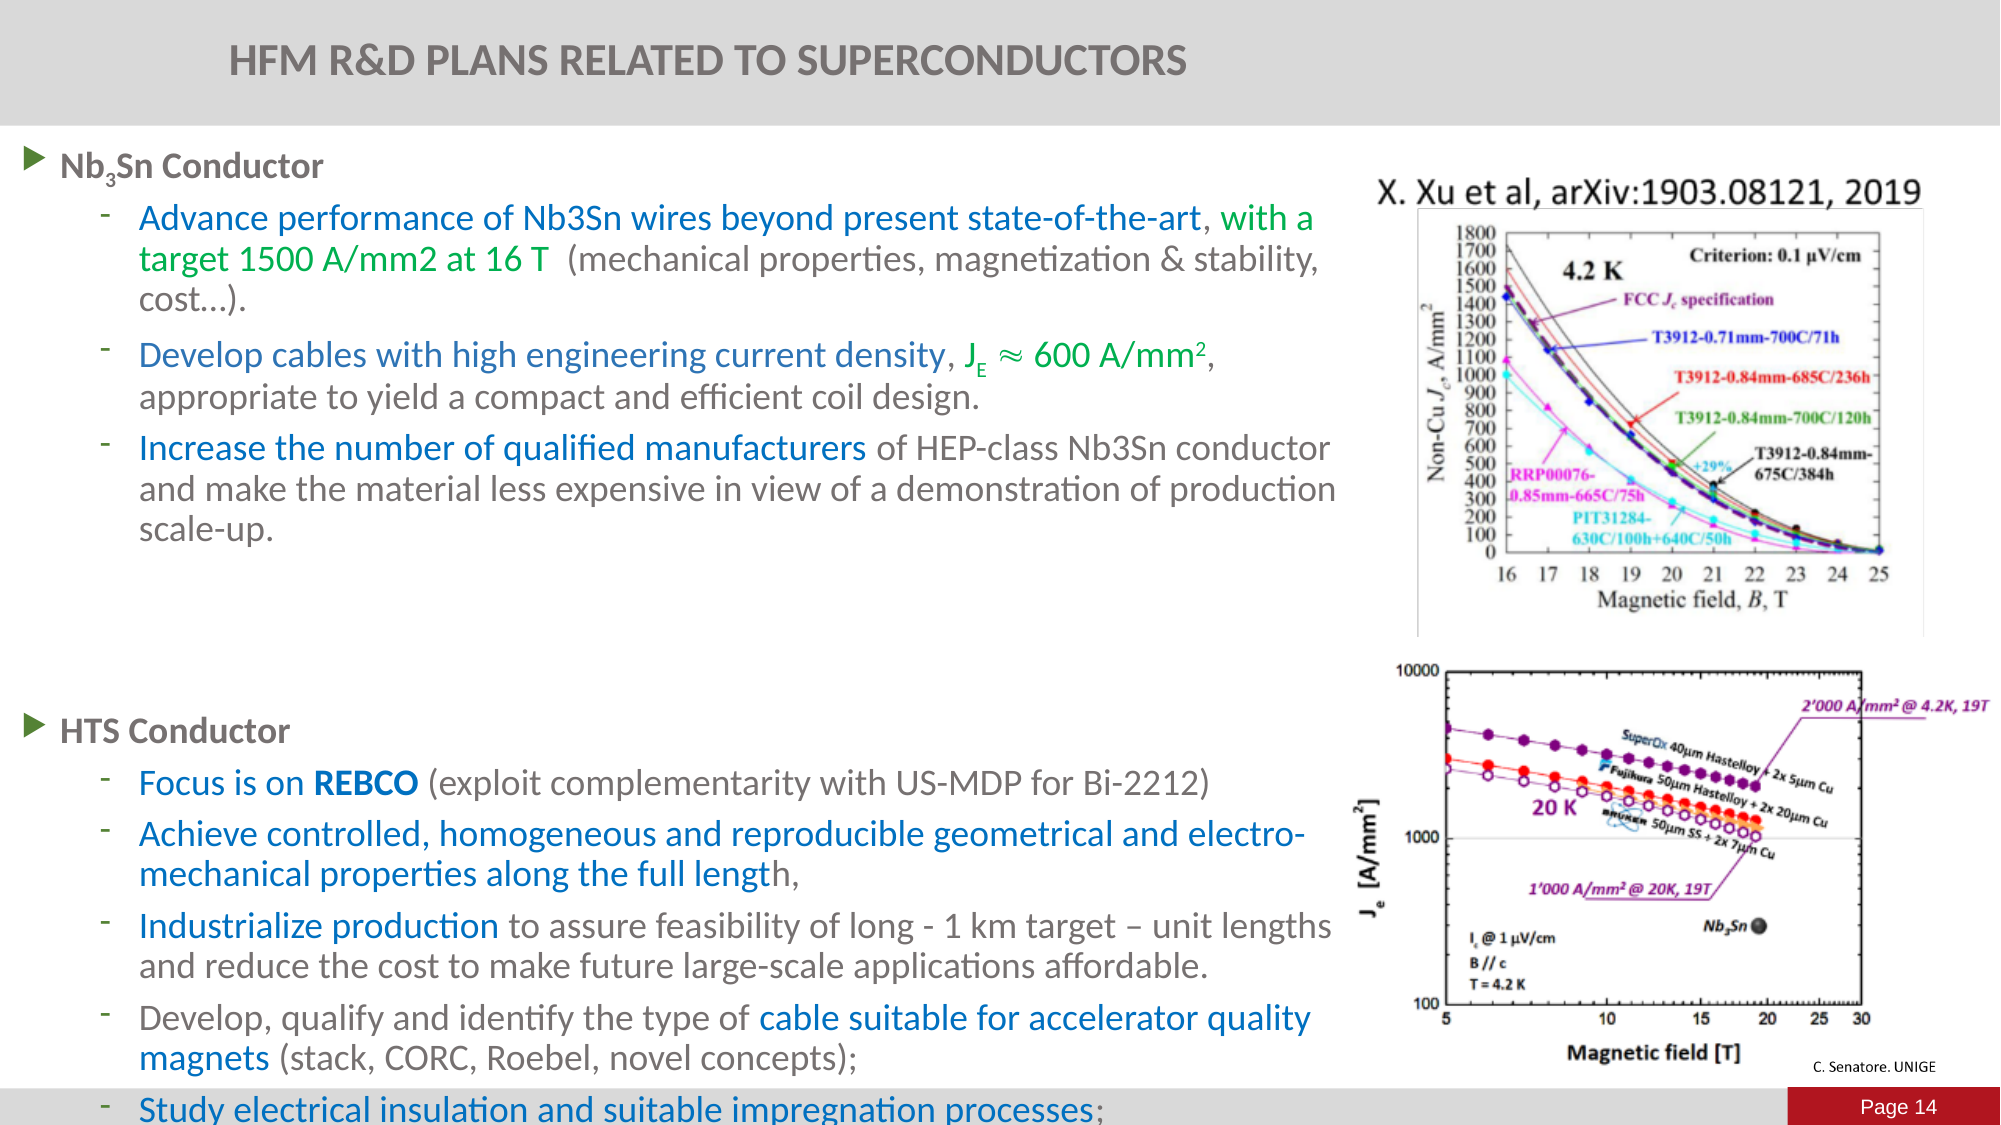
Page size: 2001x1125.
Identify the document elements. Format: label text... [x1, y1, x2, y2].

picture [1333, 661, 2000, 1086]
title HFM R&D plans related to superconductors [207, 30, 1563, 93]
picture [1353, 156, 1946, 637]
list Nb3Sn Conductor Advance performance of Nb3Sn wires beyond present state-of-the-art, with a target 1500 A/mm2 at 16 T (mechanical properties, magnetization & stability, cost…). Develop cables with high engineering current density, JE  600 A/mm2, appropriate to yield a compact and efficient coil design. Increase the number of qualified manufacturers of HEP-class Nb3Sn conductor and make the material less expensive in view of a demonstration of production scale-up. HTS Conductor Focus is on REBCO (exploit complementarity with US-MDP for Bi-2212) Achieve controlled, homogeneous and reproducible geometrical and electro-mechanical properties along the full length, Industrialize production to assure feasibility of long - 1 km target – unit lengths and reduce the cost to make future large-scale applications affordable. Develop, qualify and identify the type of cable suitable for accelerator quality magnets (stack, CORC, Roebel, novel concepts); Study electrical insulation and suitable impregnation processes; [0, 131, 1401, 1000]
slide_number Page 14 [1830, 1093, 1968, 1119]
